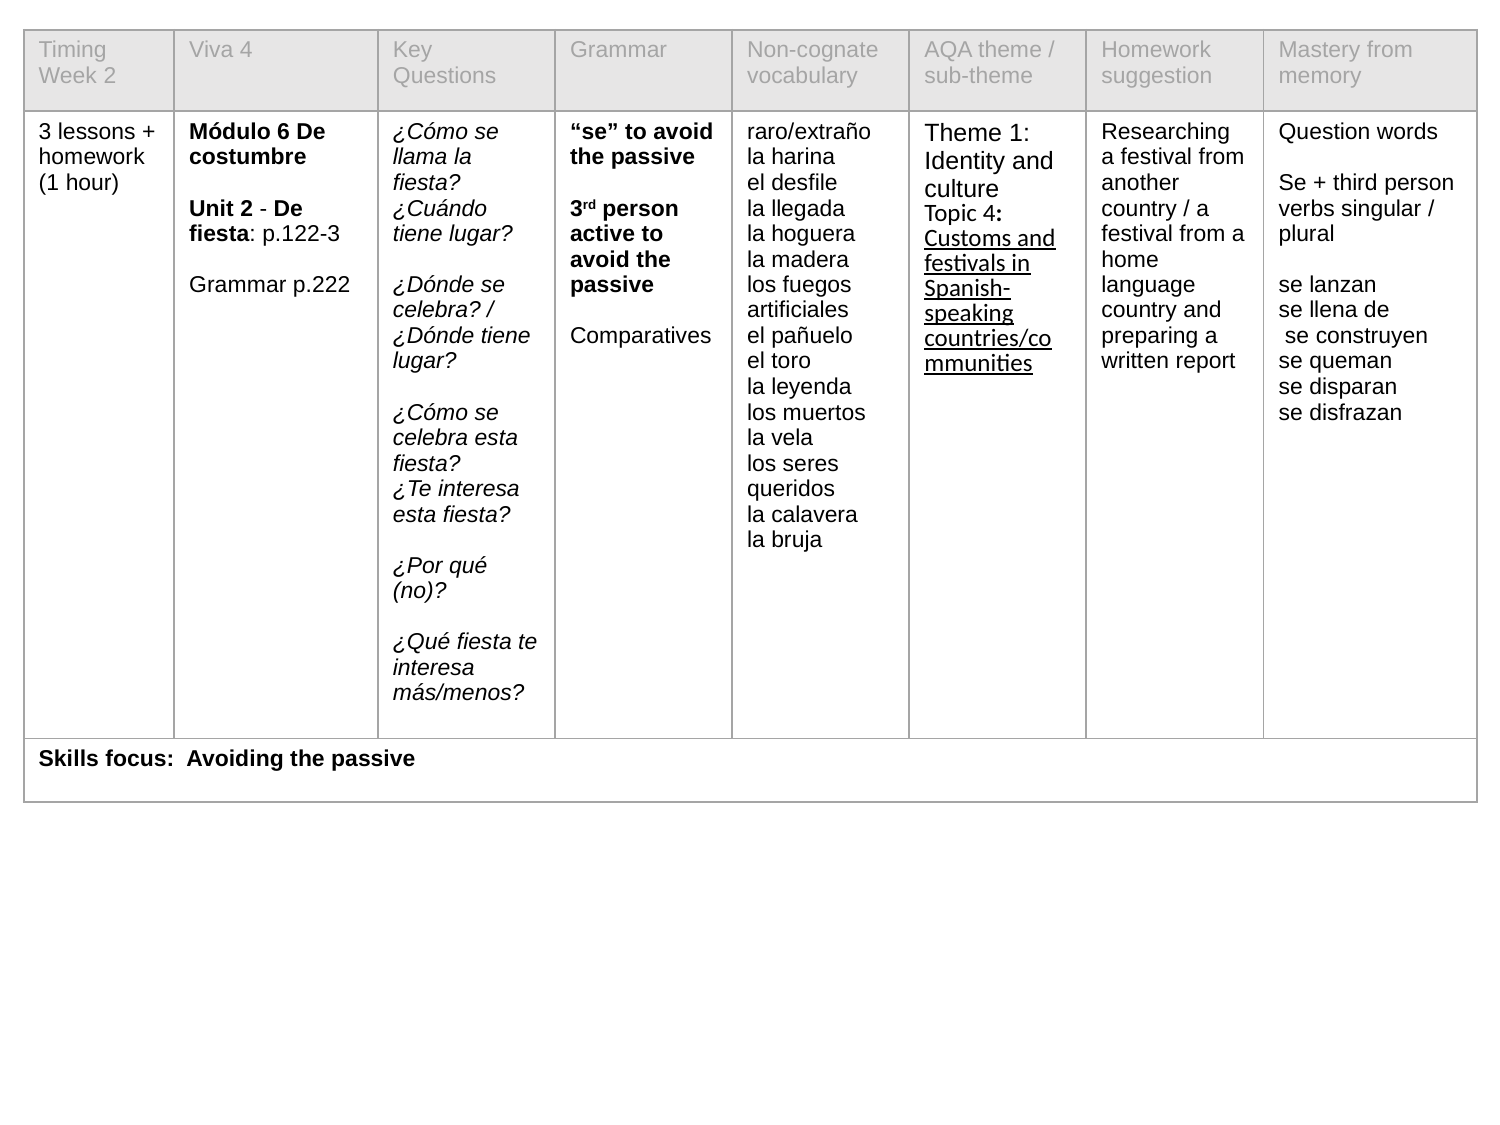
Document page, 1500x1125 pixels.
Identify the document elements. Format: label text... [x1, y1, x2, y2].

table_cell 3 lessons + homework (1 hour) [25, 112, 173, 738]
table_header Timing Week 2 [25, 31, 173, 110]
table_cell “se” to avoid the passive 3rd person active to avoid the passive Comparatives [556, 112, 731, 738]
table_cell Theme 1: Identity and culture Topic 4: Customs and festivals in Spanish-speaking countries/communities [910, 112, 1085, 738]
table_header Non-cognate vocabulary [733, 31, 908, 110]
table_cell Módulo 6 De costumbre Unit 2 - De fiesta: p.122-3 Grammar p.222 [175, 112, 377, 738]
table_header Grammar [556, 31, 731, 110]
table_cell ¿Cómo se llama la fiesta? ¿Cuándo tiene lugar? ¿Dónde se celebra? / ¿Dónde tiene lugar? ¿Cómo se celebra esta fiesta? ¿Te interesa esta fiesta? ¿Por qué (no)? ¿Qué fiesta te interesa más/menos? [379, 112, 554, 738]
table_cell Skills focus: Avoiding the passive [25, 739, 1476, 801]
table_header Key Questions [379, 31, 554, 110]
table_cell Researching a festival from another country / a festival from a home language country and preparing a written report [1087, 112, 1263, 738]
table_header Mastery from memory [1264, 31, 1476, 110]
table_header Viva 4 [175, 31, 377, 110]
table_cell raro/extraño la harina el desfile la llegada la hoguera la madera los fuegos artificiales el pañuelo el toro la leyenda los muertos la vela los seres queridos la calavera la bruja [733, 112, 908, 738]
table_cell Question words Se + third person verbs singular / plural se lanzan se llena de se construyen se queman se disparan se disfrazan [1264, 112, 1476, 738]
table_header AQA theme / sub-theme [910, 31, 1085, 110]
table_header Homework suggestion [1087, 31, 1263, 110]
